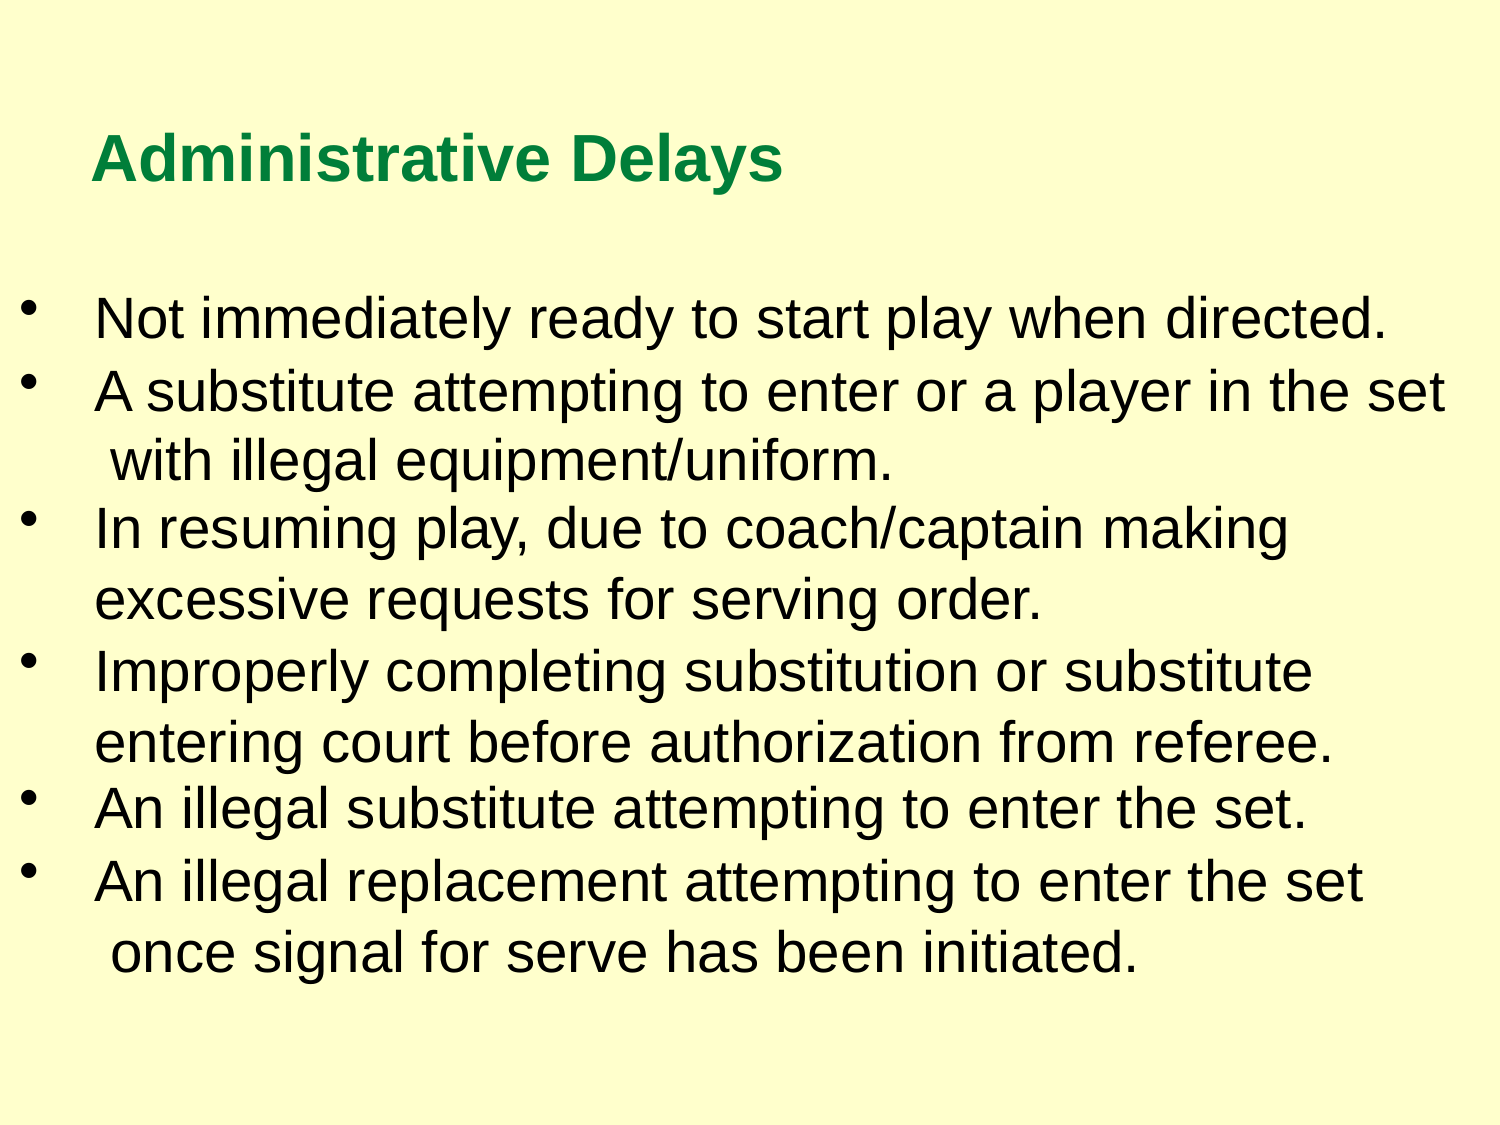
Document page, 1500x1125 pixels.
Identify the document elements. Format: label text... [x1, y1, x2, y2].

title Administrative Delays [87, 114, 788, 280]
text_box Not immediately ready to start play when directed. A substitute attempting to enter or a player in the set with illegal equipment/uniform. In resuming play, due to coach/captain making excessive requests for serving order. Improperly completing substitution or substitute entering court before authorization from referee. An illegal substitute attempting to enter the set. An illegal replacement attempting to enter the set once signal for serve has been initiated. [17, 280, 1447, 985]
